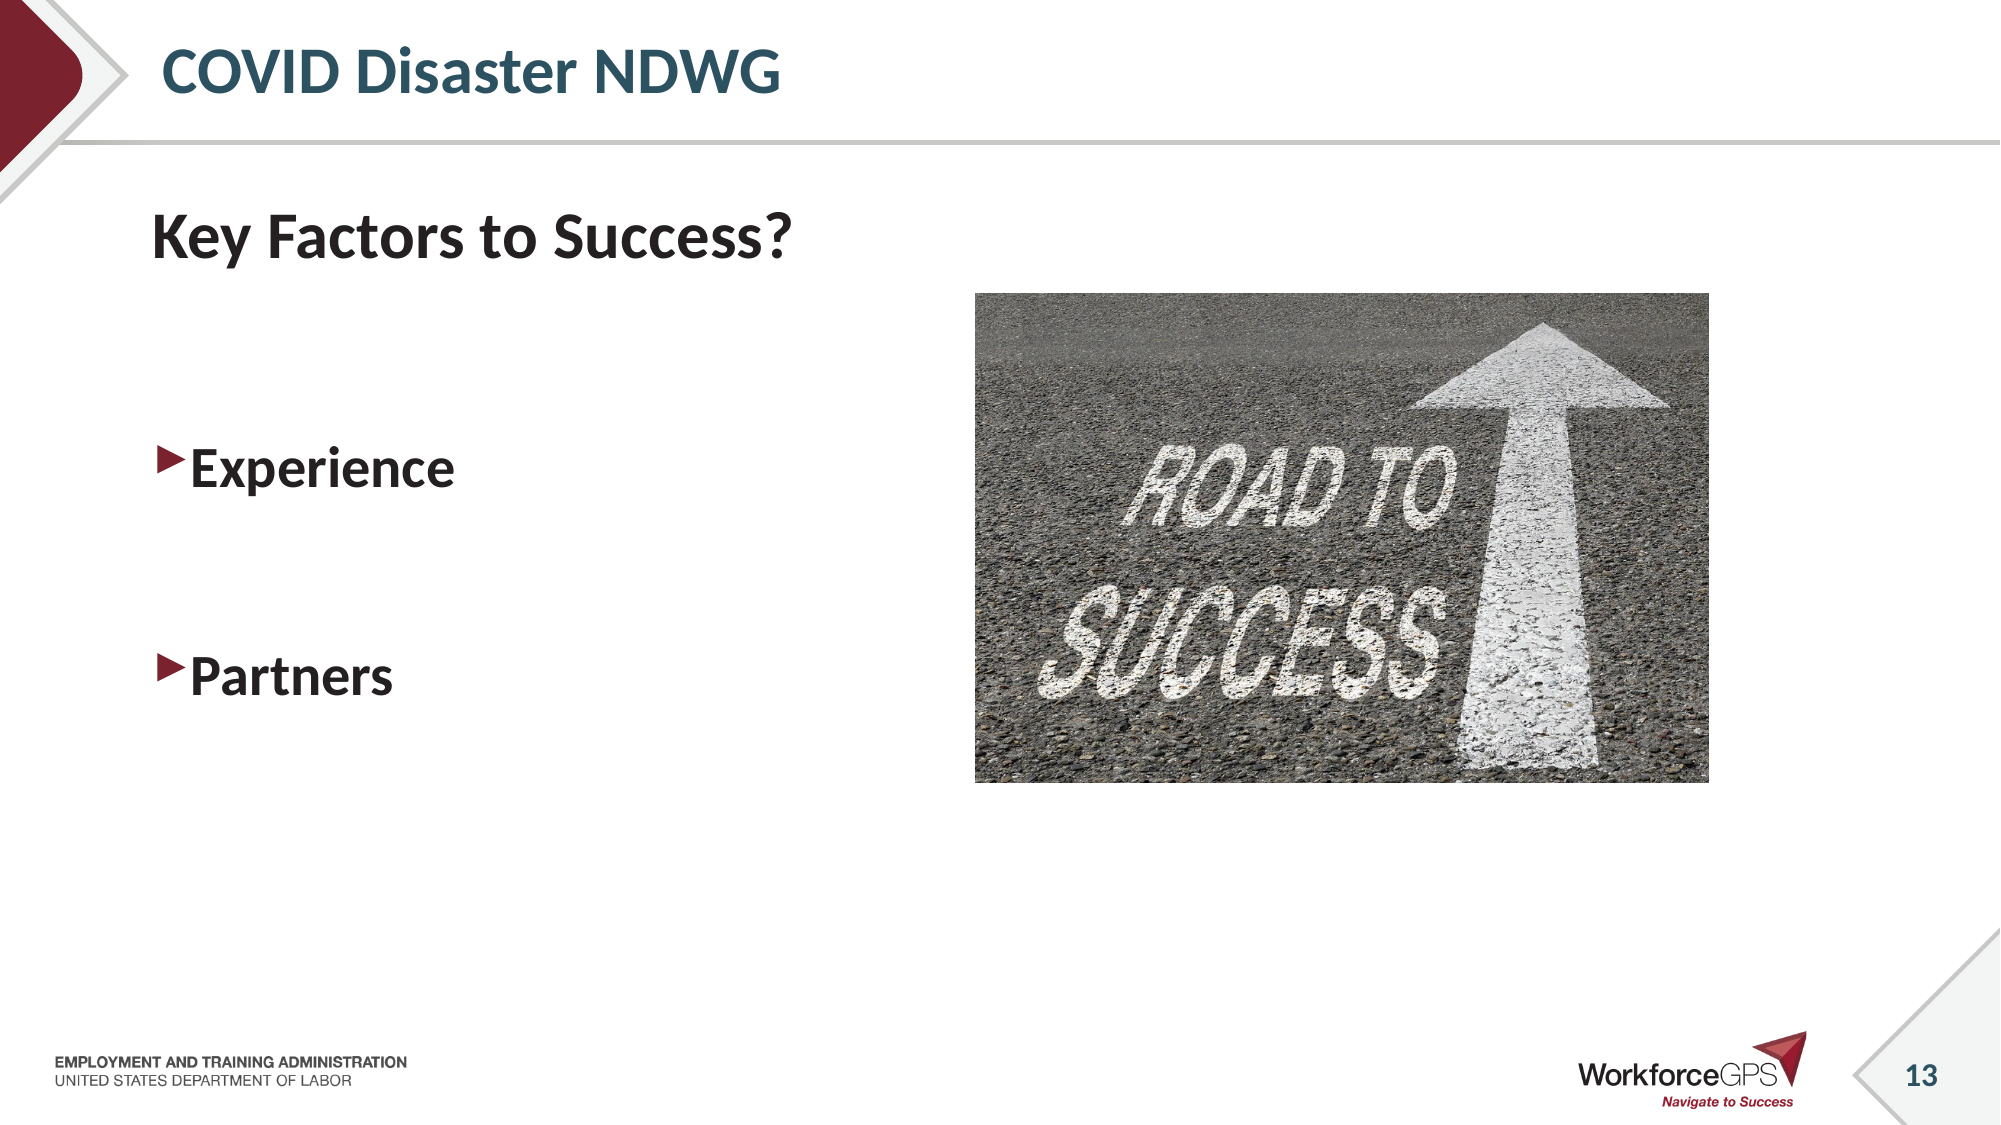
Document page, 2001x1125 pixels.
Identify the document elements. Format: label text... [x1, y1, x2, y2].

title COVID Disaster NDWG [132, 7, 1950, 137]
list Key Factors to Success? Experience Partners [137, 190, 988, 1014]
title Training [47, 1049, 420, 1095]
slide_number 13 [1867, 1042, 1975, 1103]
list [975, 293, 1710, 784]
